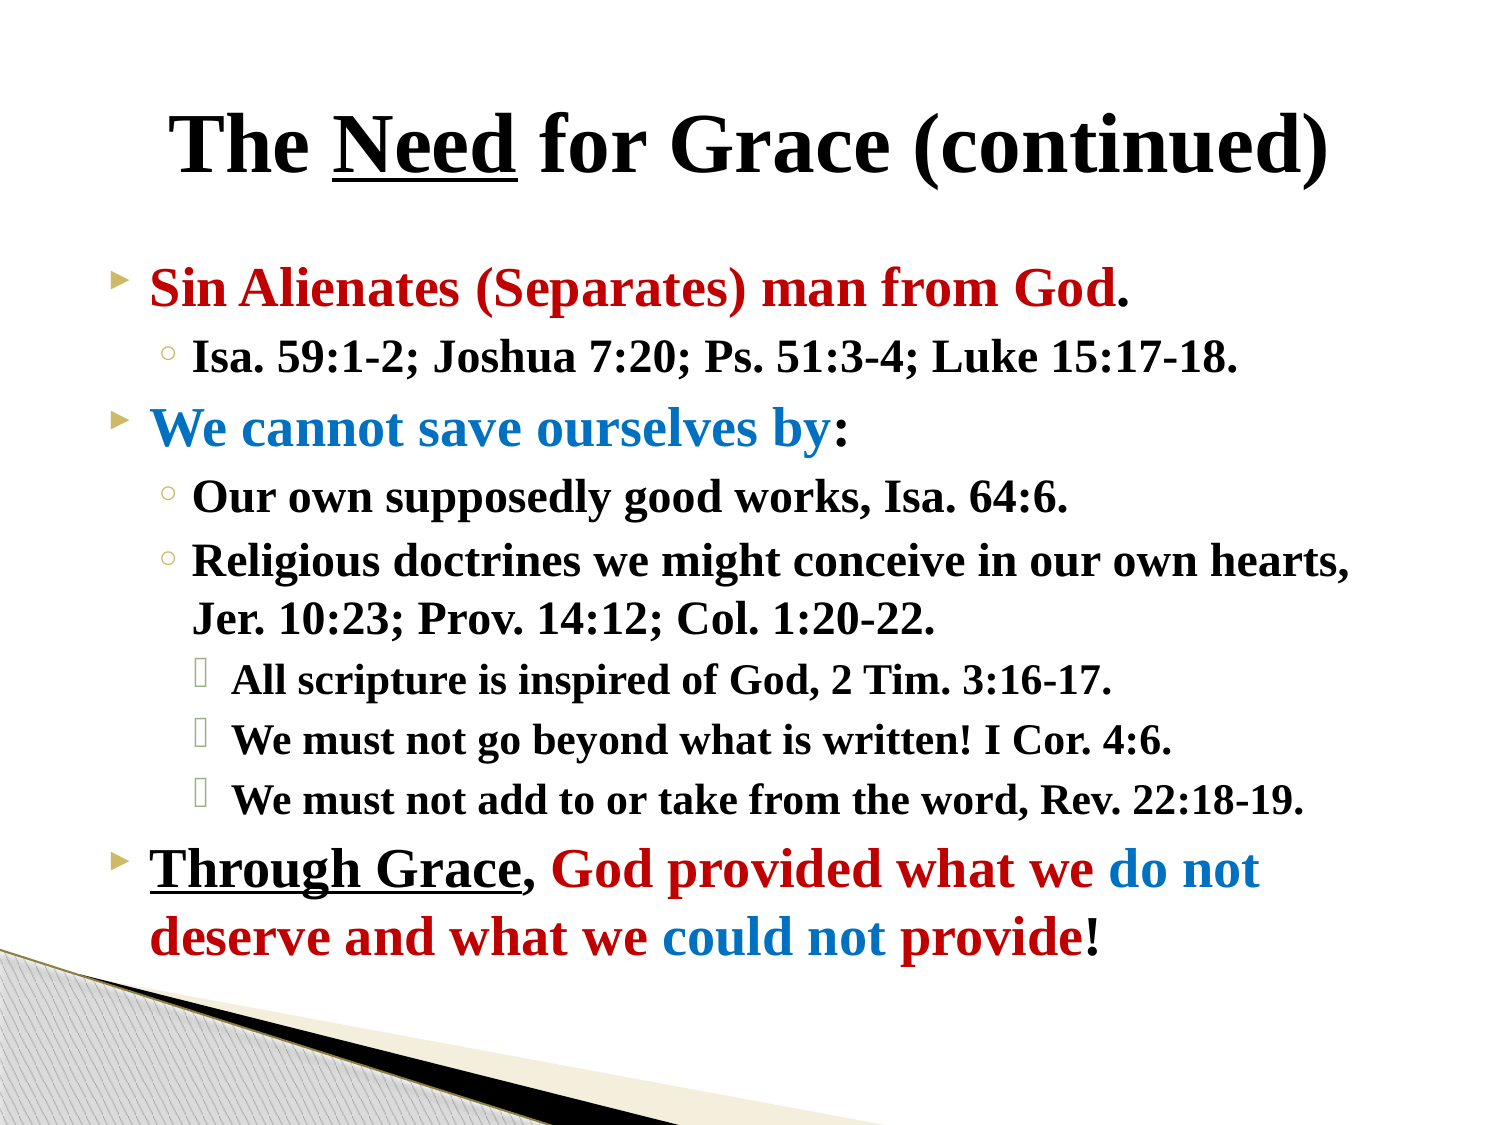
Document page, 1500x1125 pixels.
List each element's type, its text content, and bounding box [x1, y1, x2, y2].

list Sin Alienates (Separates) man from God. Isa. 59:1-2; Joshua 7:20; Ps. 51:3-4; Luke 15:17-18. We cannot save ourselves by: Our own supposedly good works, Isa. 64:6. Religious doctrines we might conceive in our own hearts, Jer. 10:23; Prov. 14:12; Col. 1:20-22. All scripture is inspired of God, 2 Tim. 3:16-17. We must not go beyond what is written! I Cor. 4:6. We must not add to or take from the word, Rev. 22:18-19. Through Grace, God provided what we do not deserve and what we could not provide! [75, 243, 1425, 986]
title The Need for Grace (continued) [75, 45, 1425, 233]
